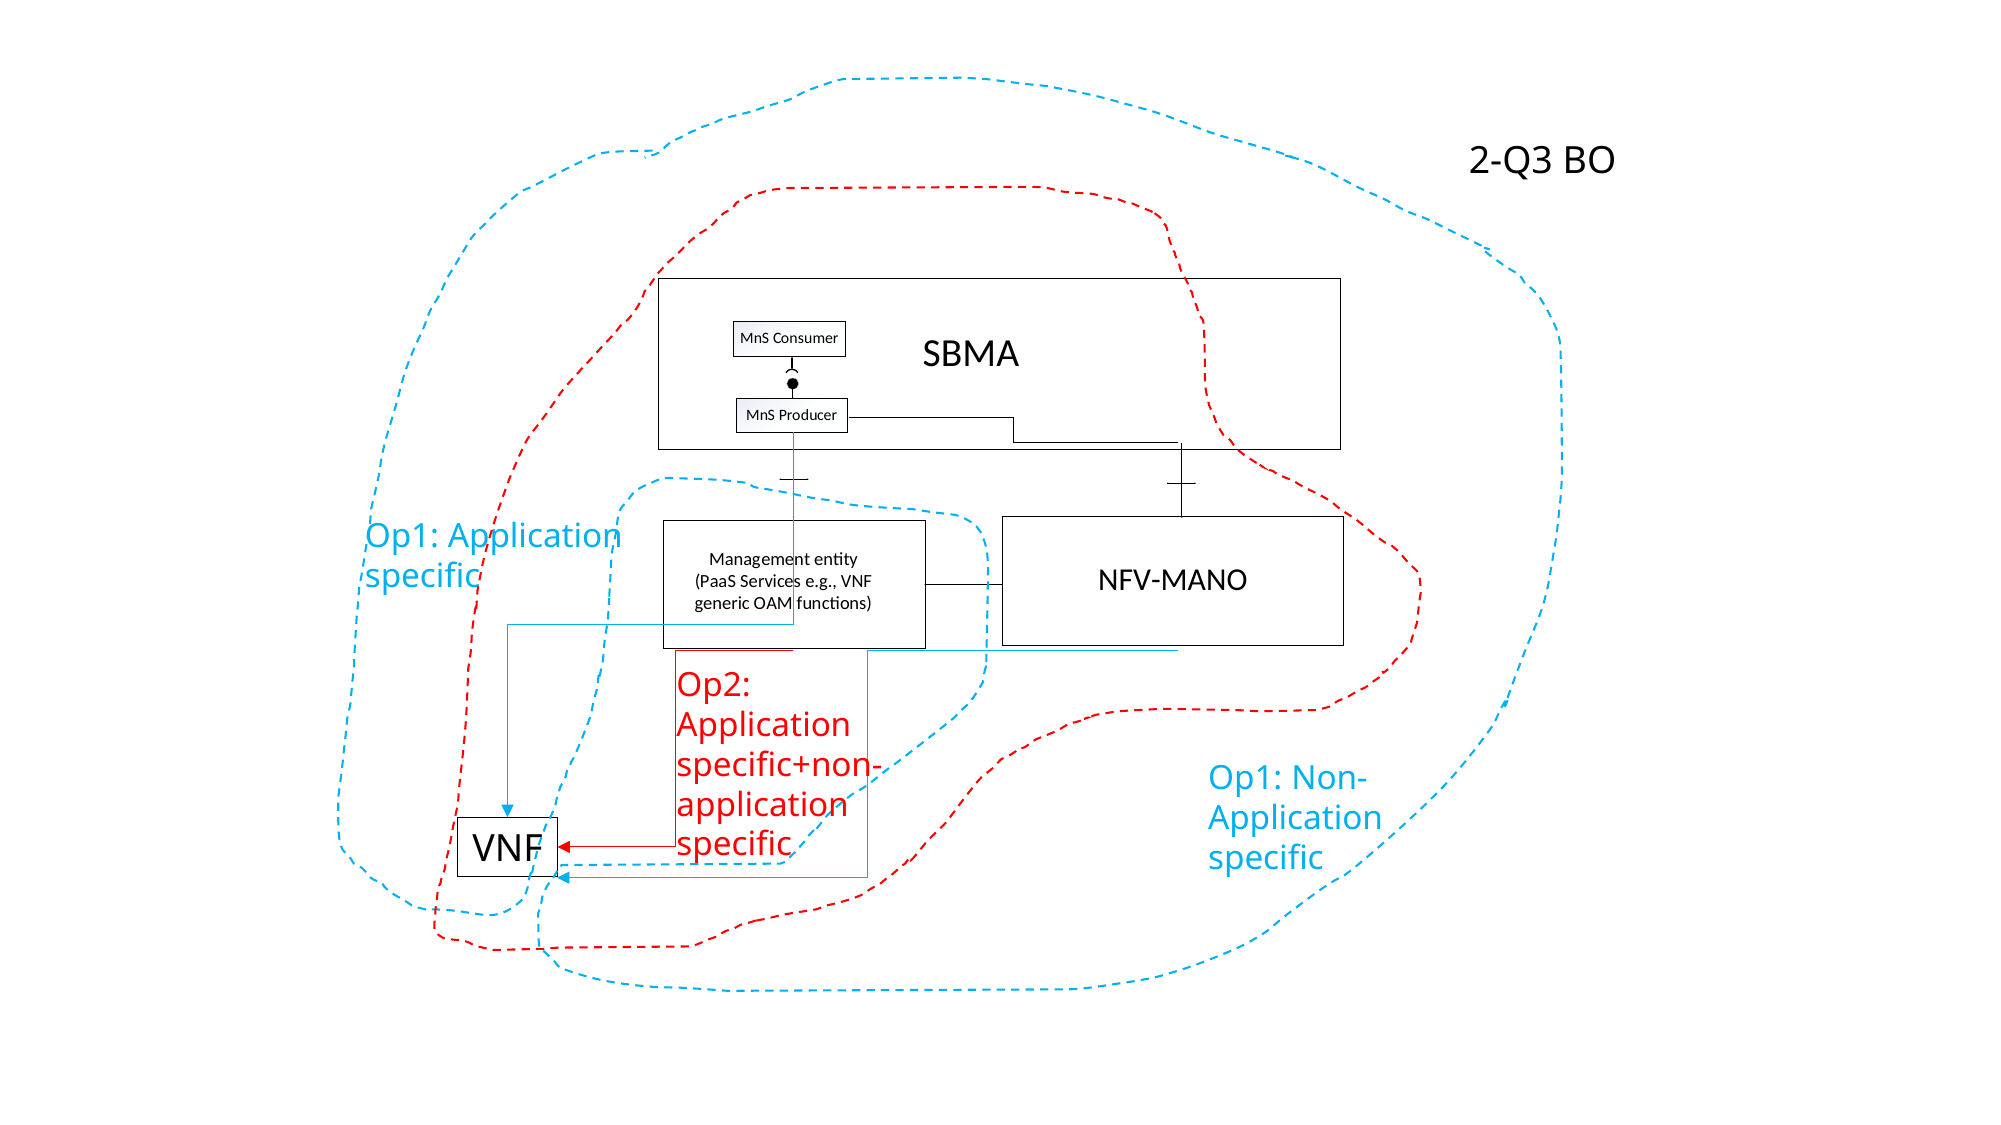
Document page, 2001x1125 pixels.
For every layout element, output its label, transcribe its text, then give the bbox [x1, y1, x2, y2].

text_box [457, 481, 844, 768]
text_box [337, 602, 460, 911]
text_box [848, 417, 1178, 443]
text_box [655, 275, 1346, 651]
text_box [433, 768, 888, 951]
text_box Op1: Application specific [349, 506, 457, 602]
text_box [556, 650, 1178, 878]
text_box Op1: Non-Application specific [1193, 748, 1466, 884]
text_box [656, 185, 1184, 275]
text_box [507, 277, 655, 481]
text_box [1178, 511, 1422, 713]
text_box 2-Q3 BO [1453, 128, 1632, 189]
text_box [370, 76, 1563, 992]
